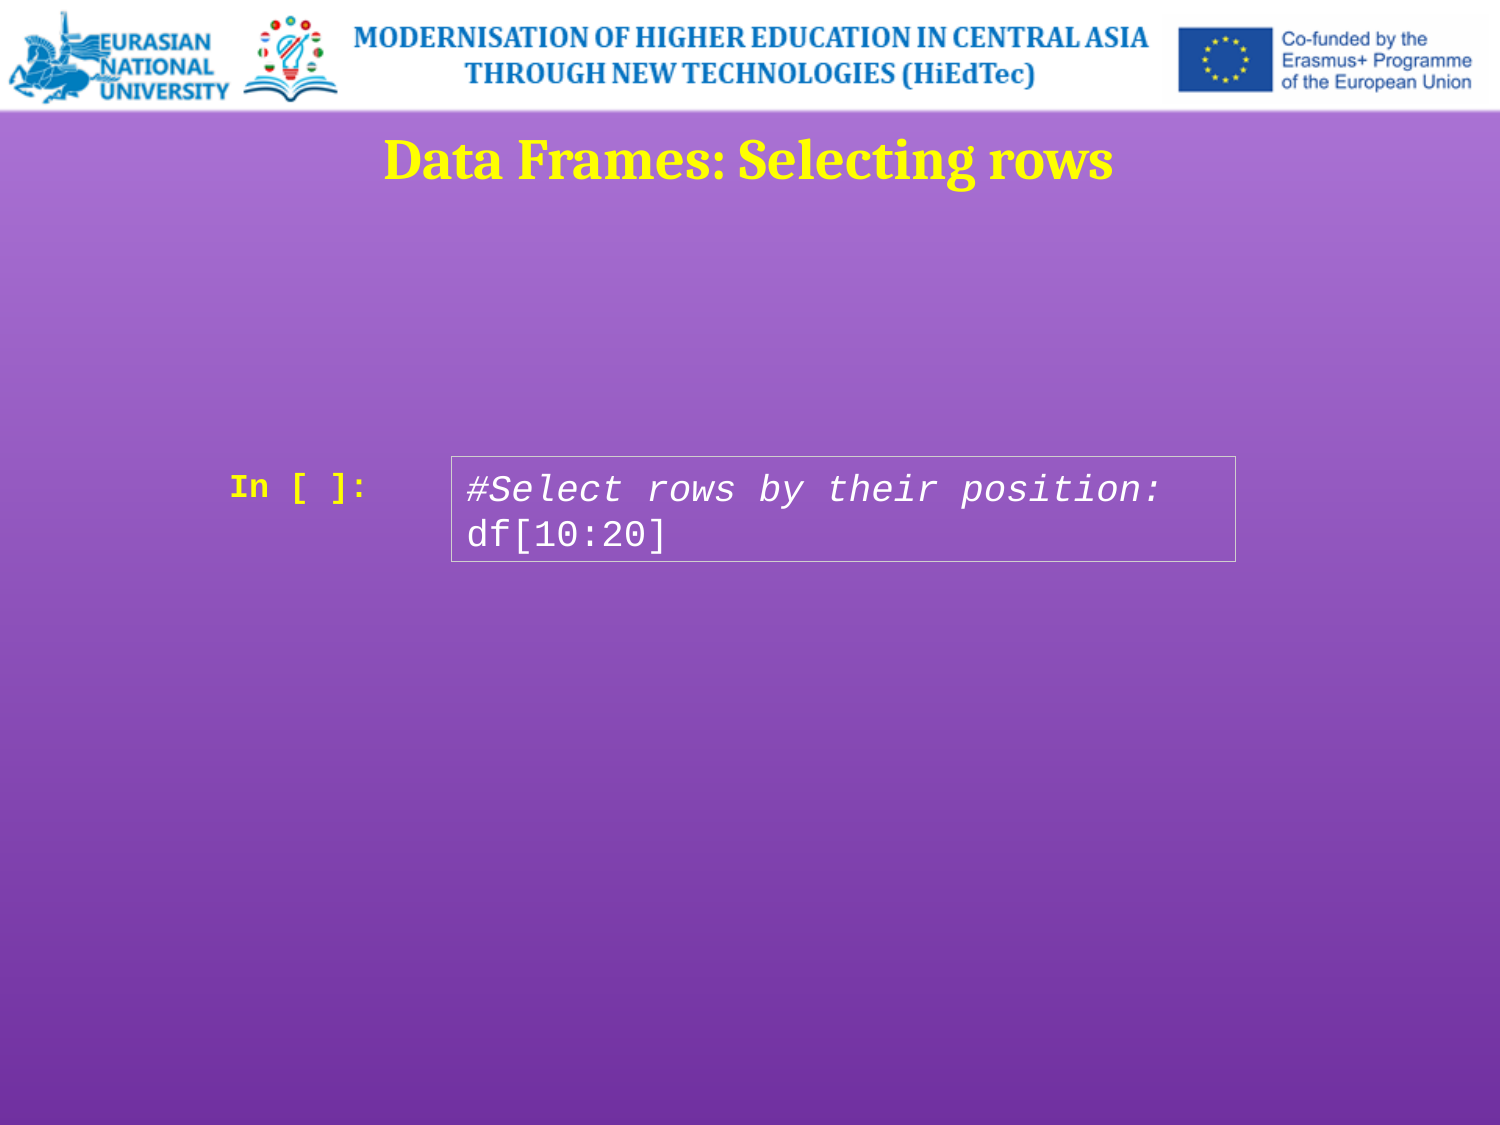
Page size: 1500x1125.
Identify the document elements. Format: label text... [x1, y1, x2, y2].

picture [0, 0, 1500, 1125]
title Data Frames: Selecting rows [0, 112, 1499, 209]
text_box #Select rows by their position: df[10:20] [451, 456, 1236, 562]
text_box In [ ]: [214, 456, 451, 512]
